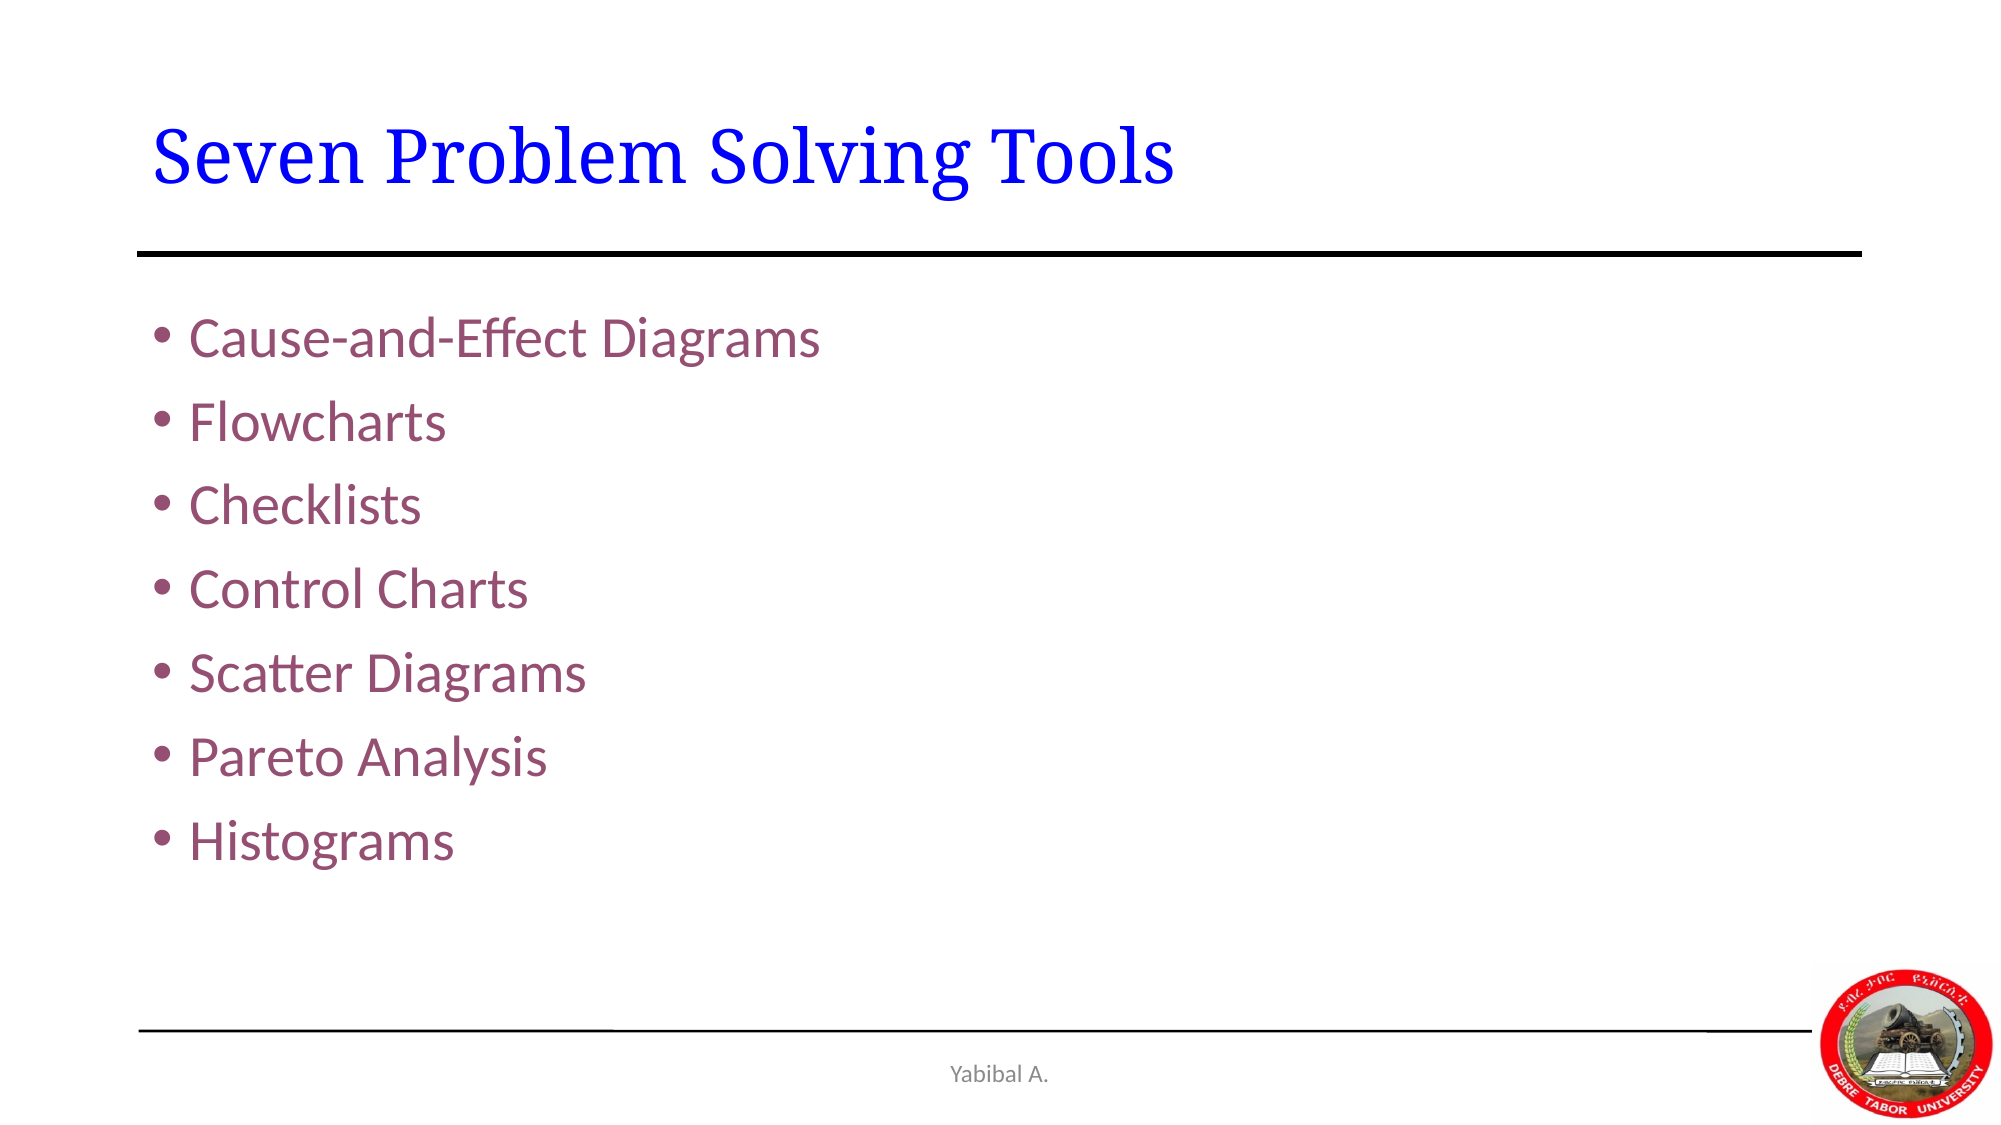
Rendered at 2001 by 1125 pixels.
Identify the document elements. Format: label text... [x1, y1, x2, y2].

list Cause-and-Effect Diagrams Flowcharts Checklists Control Charts Scatter Diagrams Pareto Analysis Histograms [137, 299, 1863, 1014]
footer Yabibal A. [662, 1042, 1338, 1103]
picture [1812, 962, 2000, 1125]
title Seven Problem Solving Tools [137, 59, 1863, 259]
